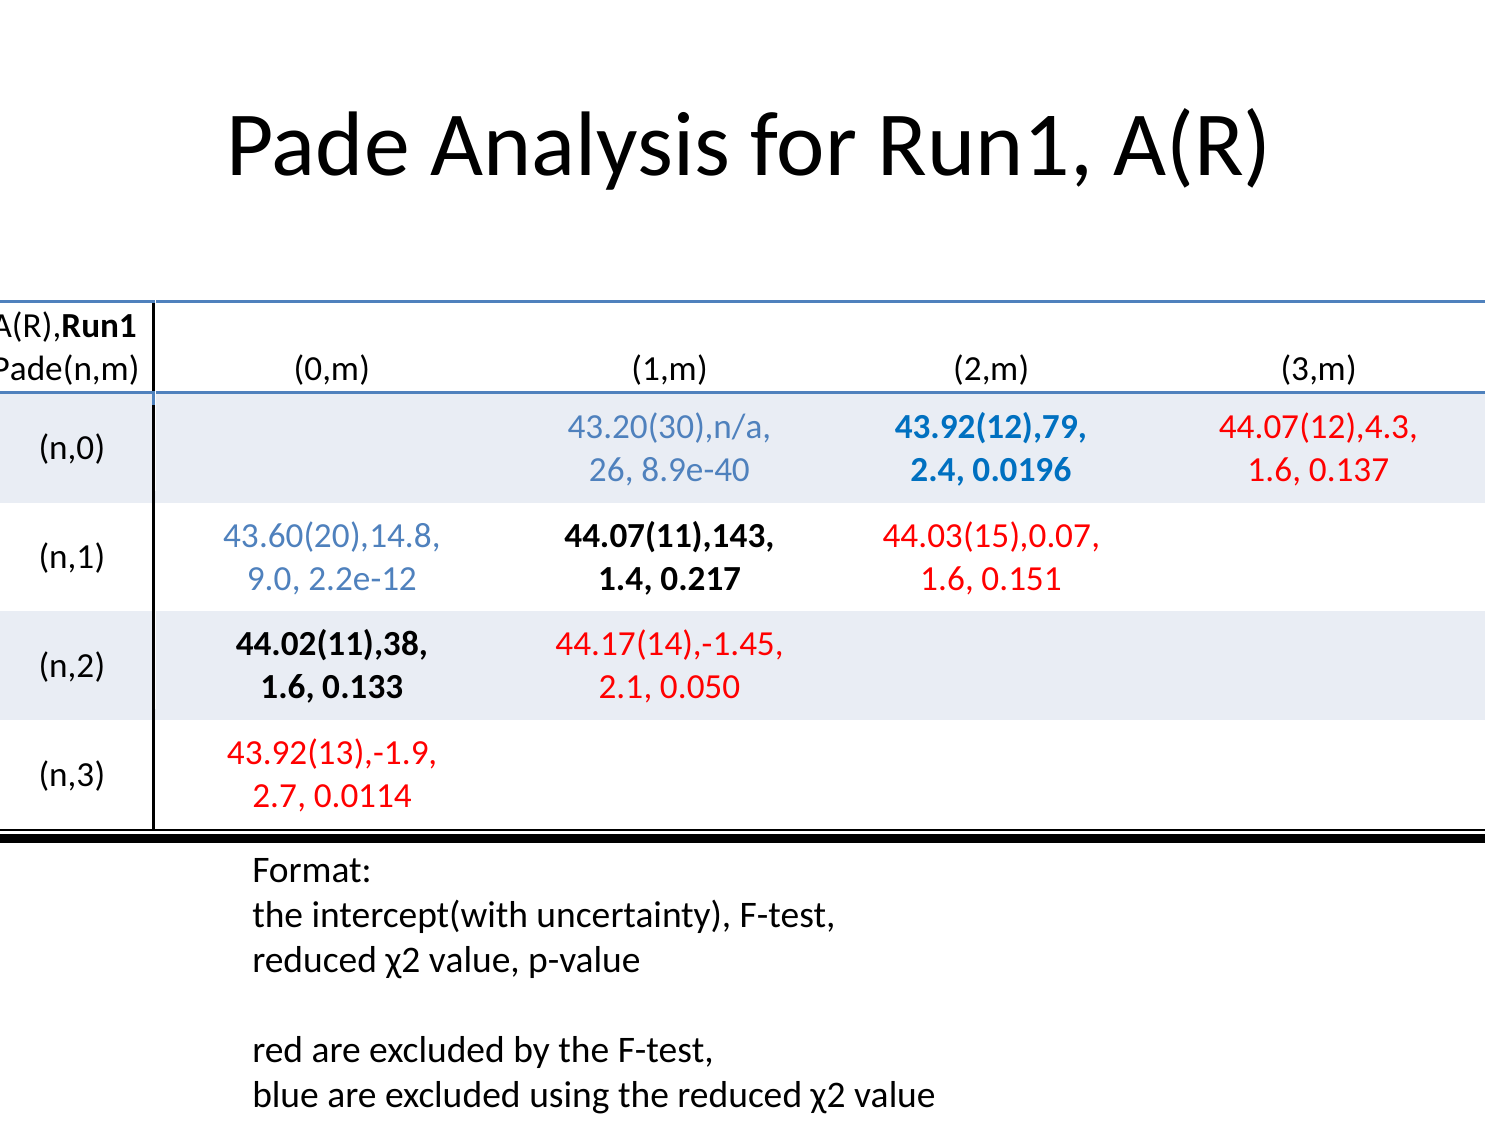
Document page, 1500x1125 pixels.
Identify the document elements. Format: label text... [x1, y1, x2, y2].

text_box Format: the intercept(with uncertainty), F-test, reduced χ2 value, p-value red are excluded by the F-test, blue are excluded using the reduced χ2 value [237, 853, 1338, 1122]
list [0, 299, 1500, 844]
title Pade Analysis for Run1, A(R) [75, 45, 1425, 233]
